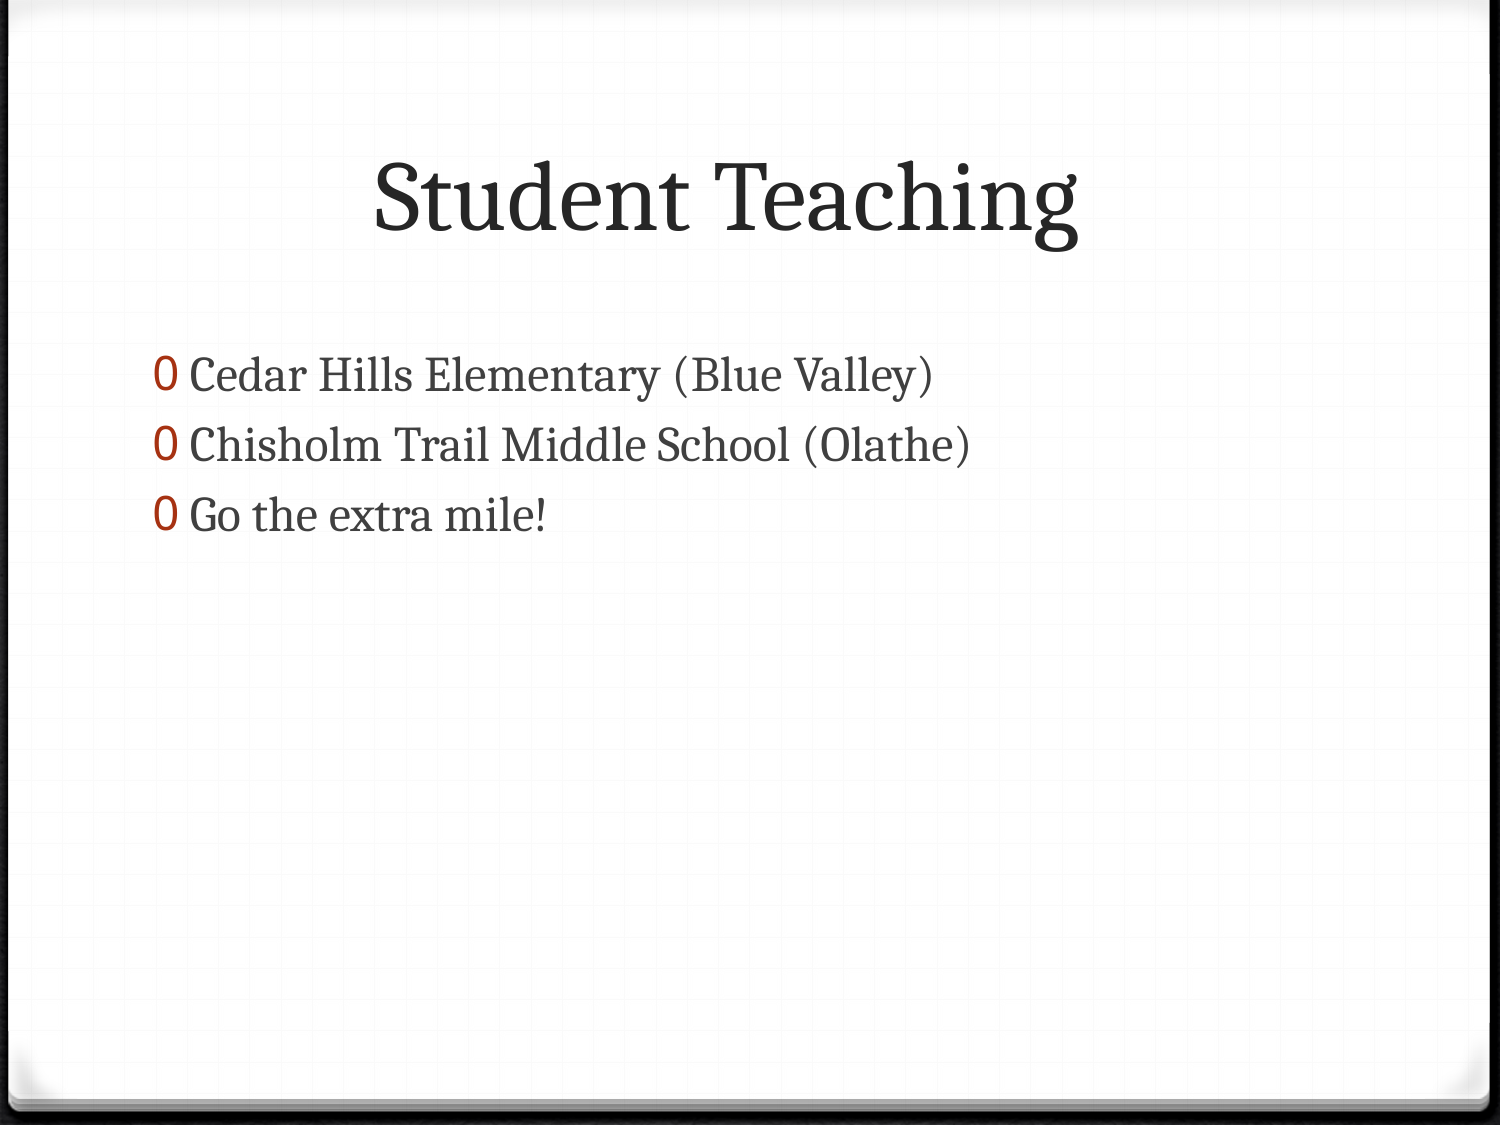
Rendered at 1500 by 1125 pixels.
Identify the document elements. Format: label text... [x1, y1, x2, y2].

title Student Teaching [90, 71, 1410, 309]
list Cedar Hills Elementary (Blue Valley) Chisholm Trail Middle School (Olathe) Go the extra mile! [137, 334, 1363, 983]
picture [0, 0, 1500, 1125]
